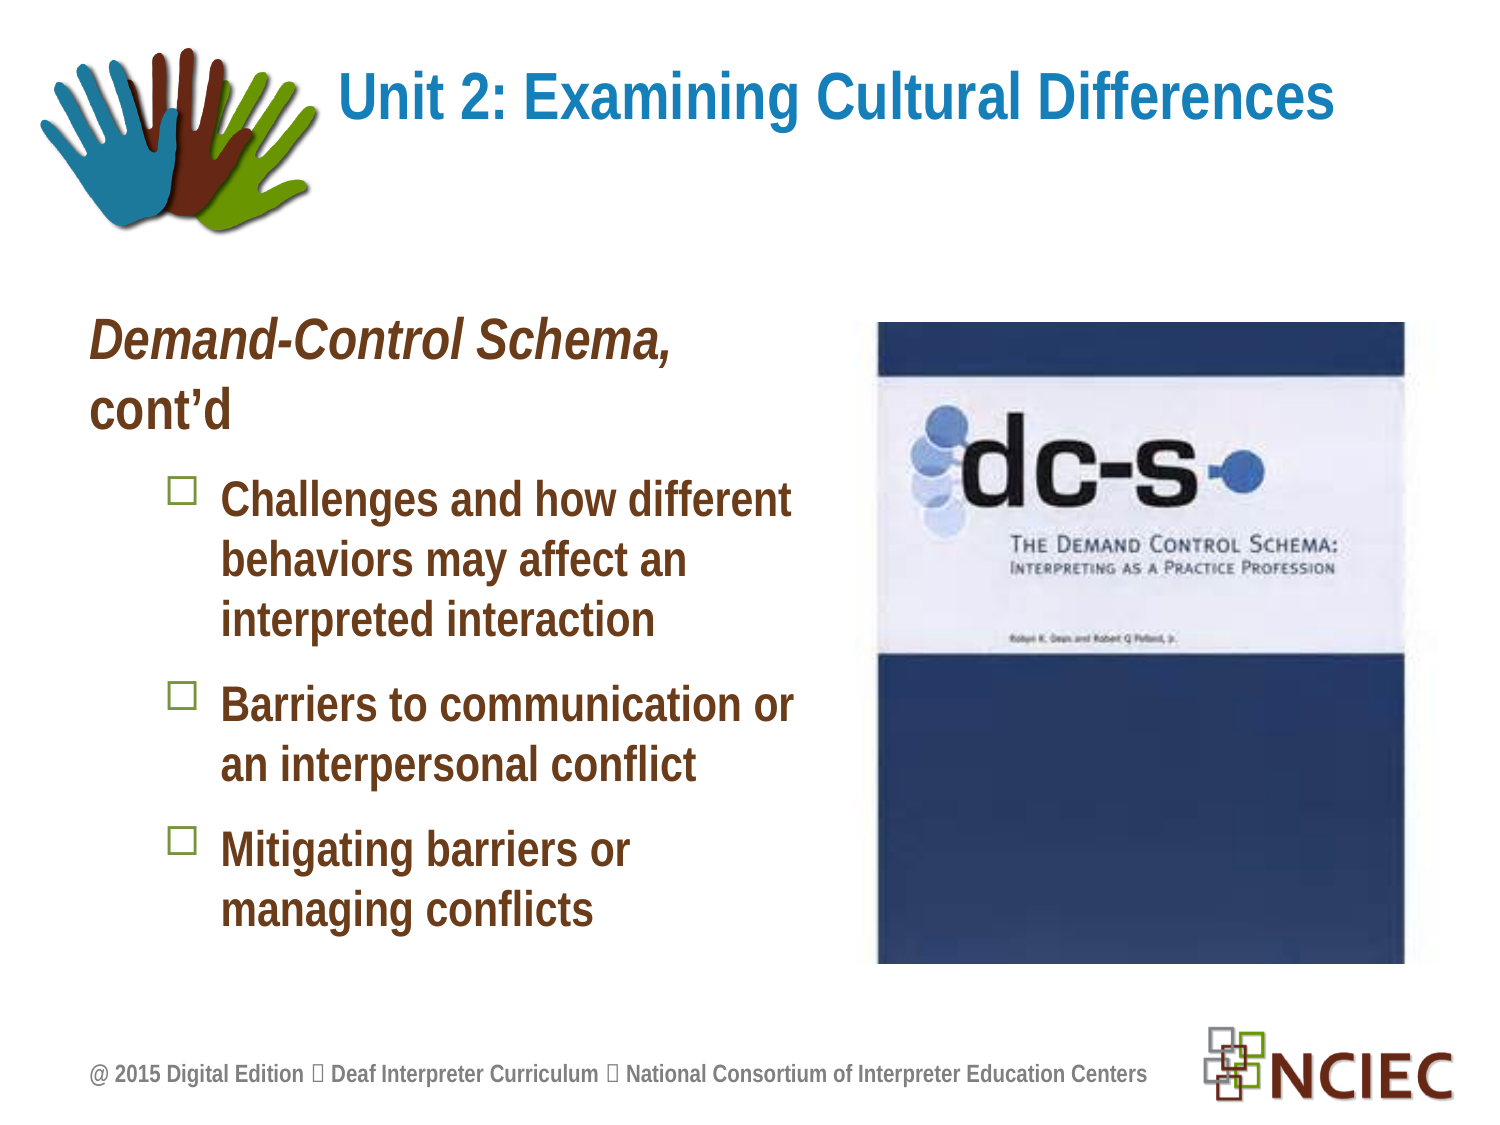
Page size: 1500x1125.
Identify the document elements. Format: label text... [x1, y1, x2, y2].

picture [38, 45, 324, 239]
title Unit 2: Examining Cultural Differences [323, 45, 1425, 233]
picture [1185, 1008, 1500, 1106]
list Demand-Control Schema, cont’d Challenges and how different behaviors may affect an interpreted interaction Barriers to communication or an interpersonal conflict Mitigating barriers or managing conflicts [74, 293, 830, 1024]
picture [821, 322, 1463, 964]
